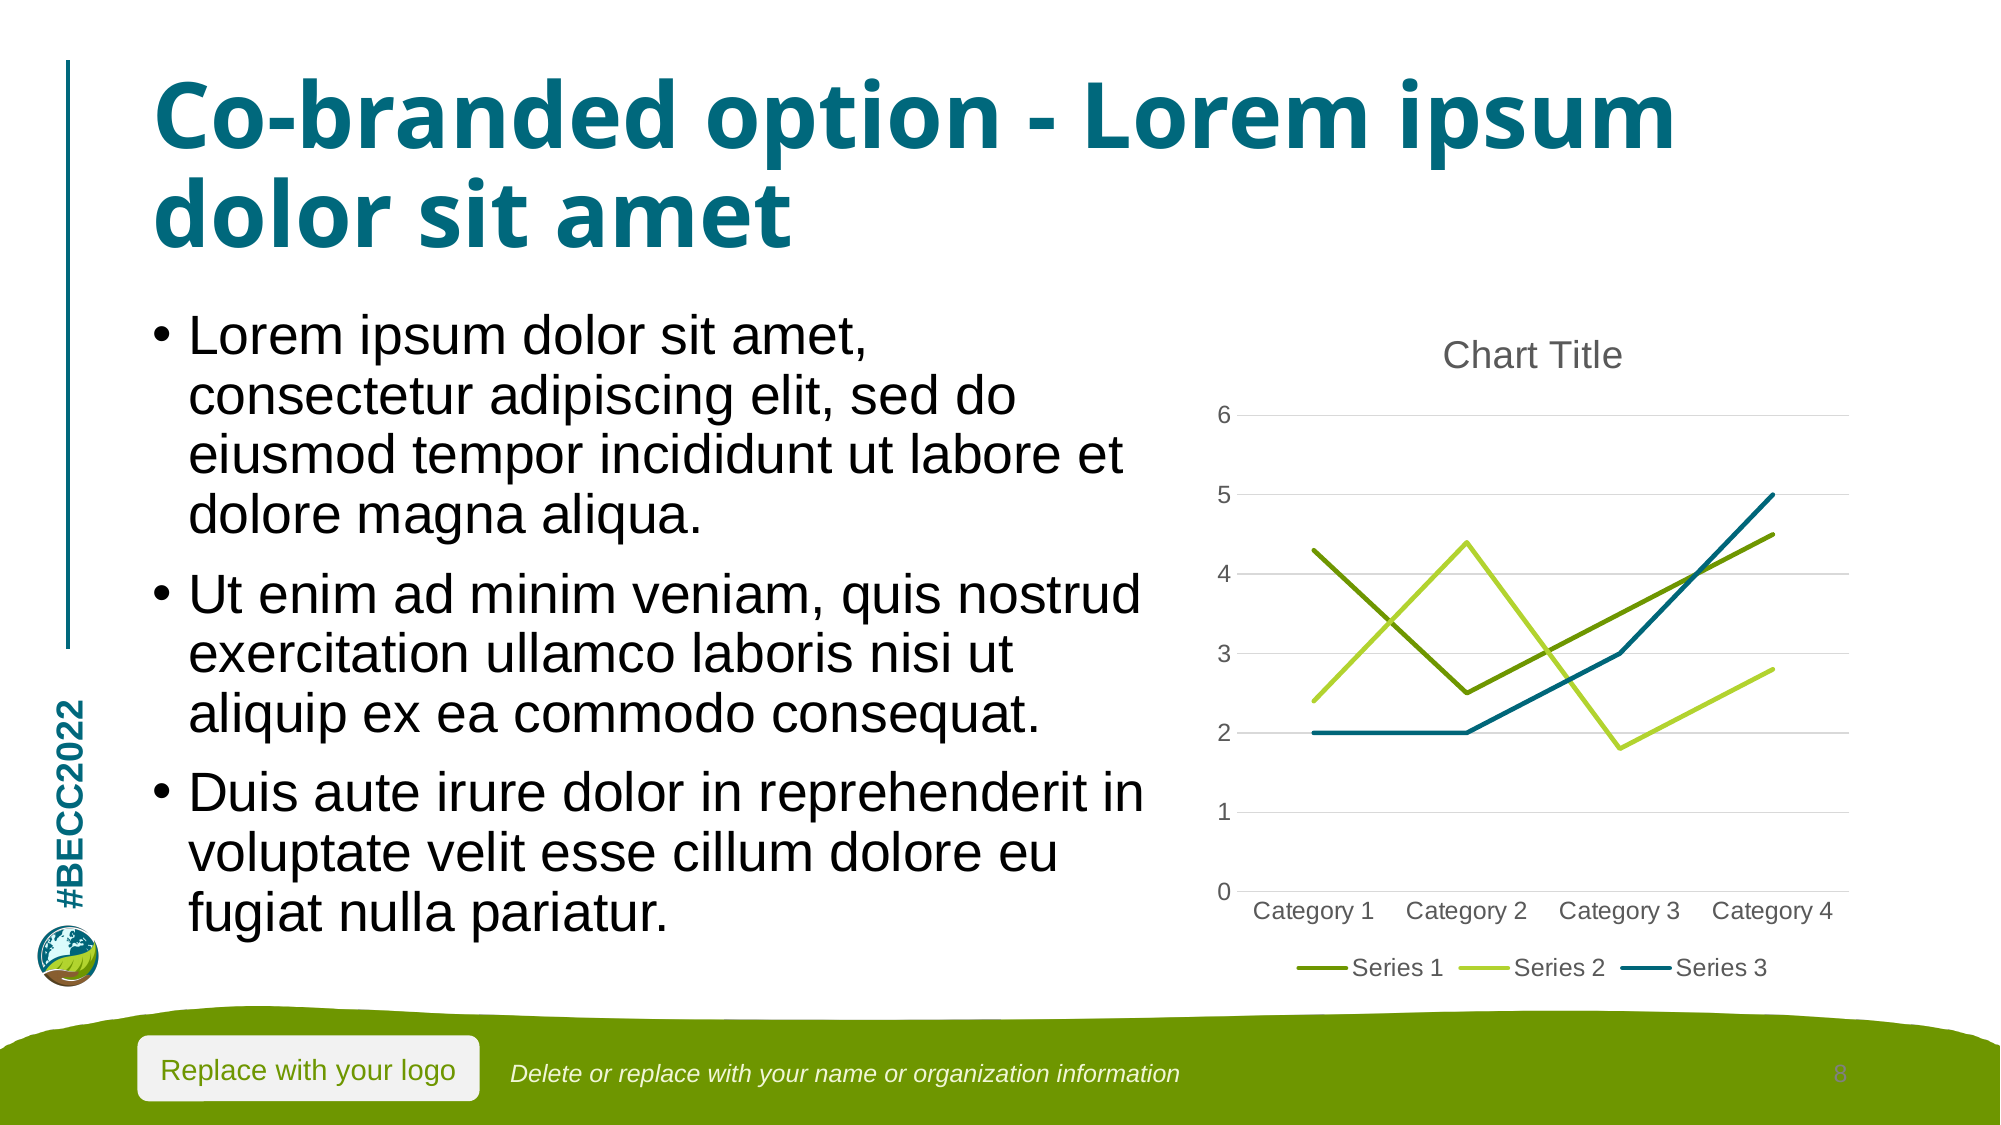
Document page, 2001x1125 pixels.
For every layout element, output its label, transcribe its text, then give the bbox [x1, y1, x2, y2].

chart [1204, 299, 1863, 988]
slide_number 8 [1412, 1042, 1863, 1103]
list Lorem ipsum dolor sit amet, consectetur adipiscing elit, sed do eiusmod tempor incididunt ut labore et dolore magna aliqua. Ut enim ad minim veniam, quis nostrud exercitation ullamco laboris nisi ut aliquip ex ea commodo consequat. Duis aute irure dolor in reprehenderit in voluptate velit esse cillum dolore eu fugiat nulla pariatur. [137, 299, 1165, 988]
picture [0, 925, 2000, 1125]
text_box Delete or replace with your name or organization information [495, 1050, 1556, 1095]
text_box Replace with your logo [136, 1034, 481, 1103]
title Co-branded option - Lorem ipsum dolor sit amet [137, 59, 1863, 278]
